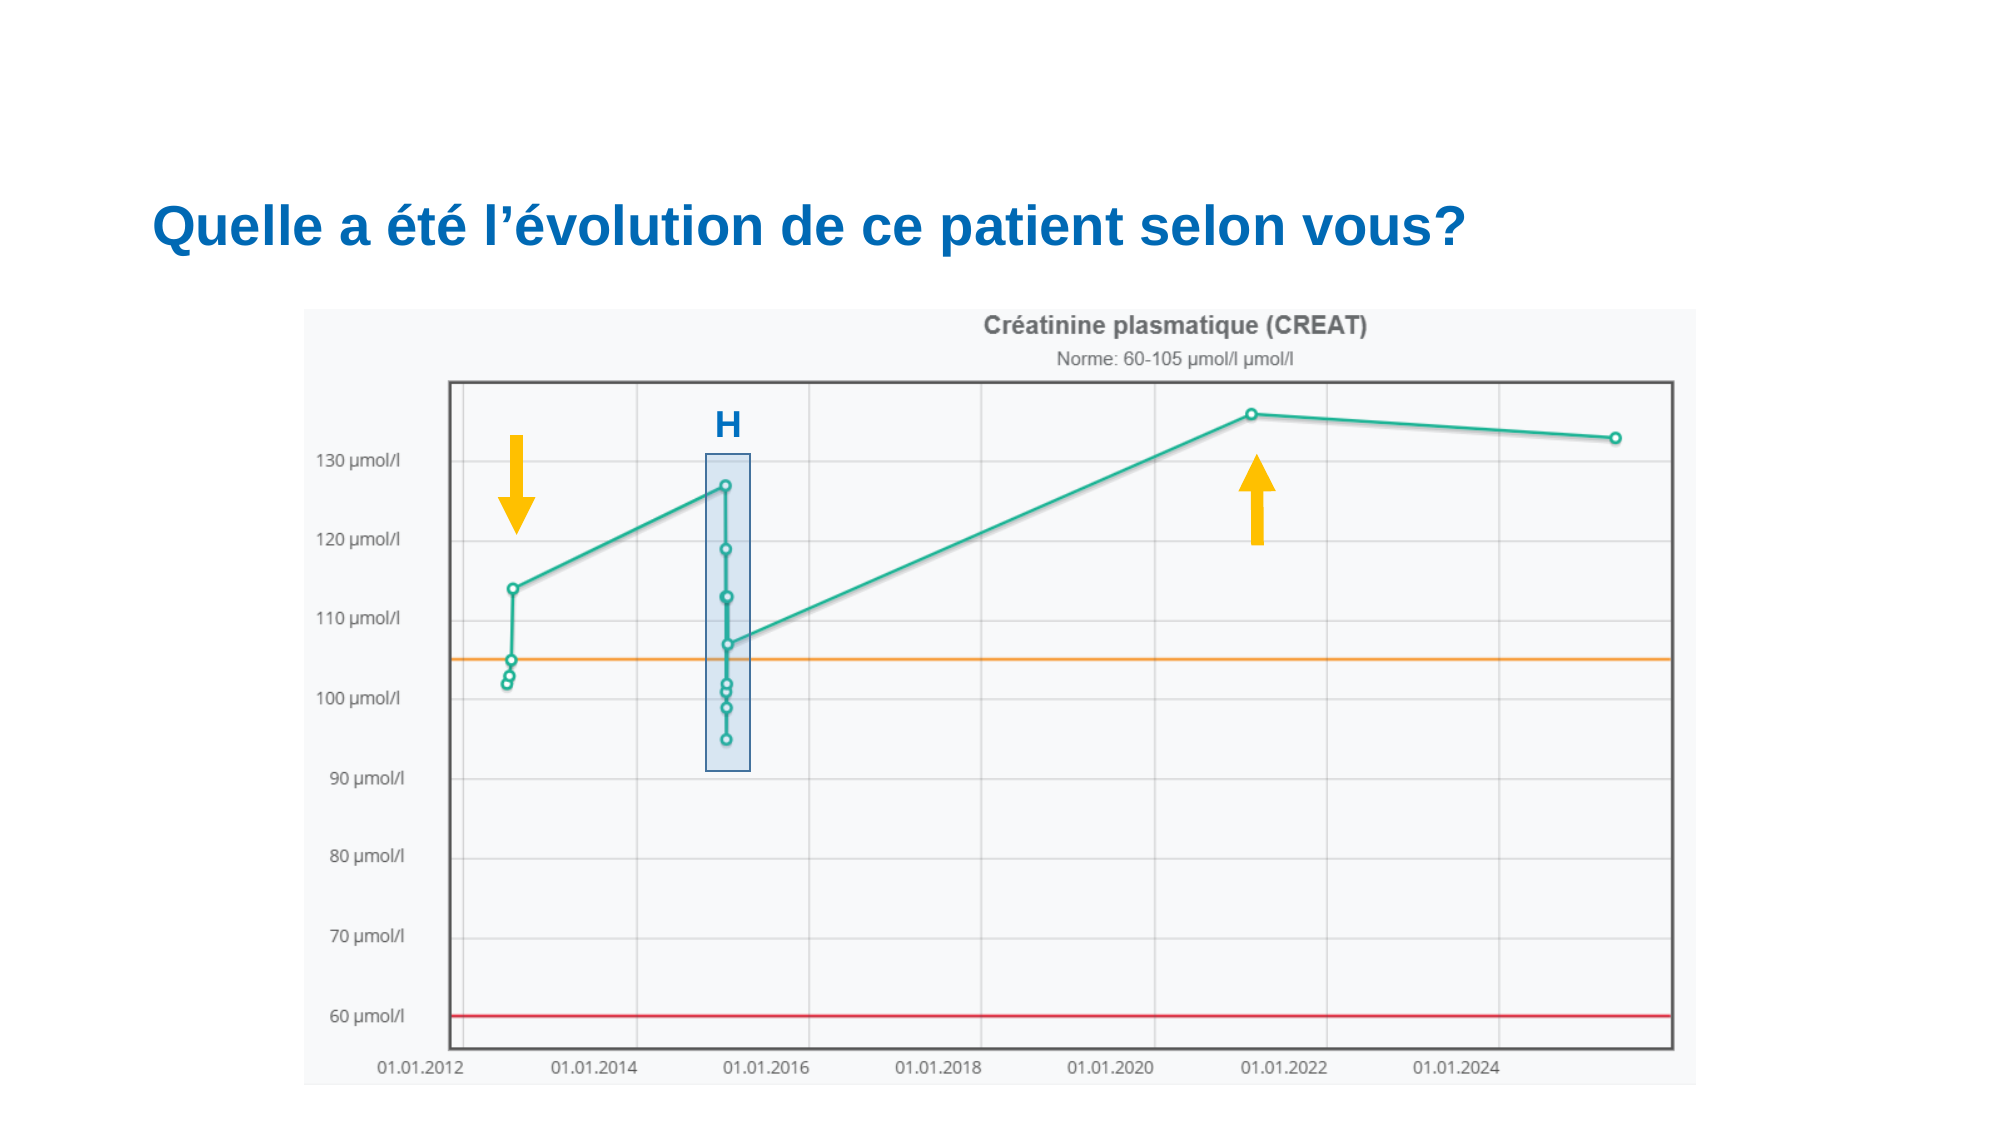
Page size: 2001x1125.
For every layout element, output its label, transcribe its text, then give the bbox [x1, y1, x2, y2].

picture [304, 309, 1696, 1085]
text_box Quelle a été l’évolution de ce patient selon vous? [137, 189, 1863, 268]
